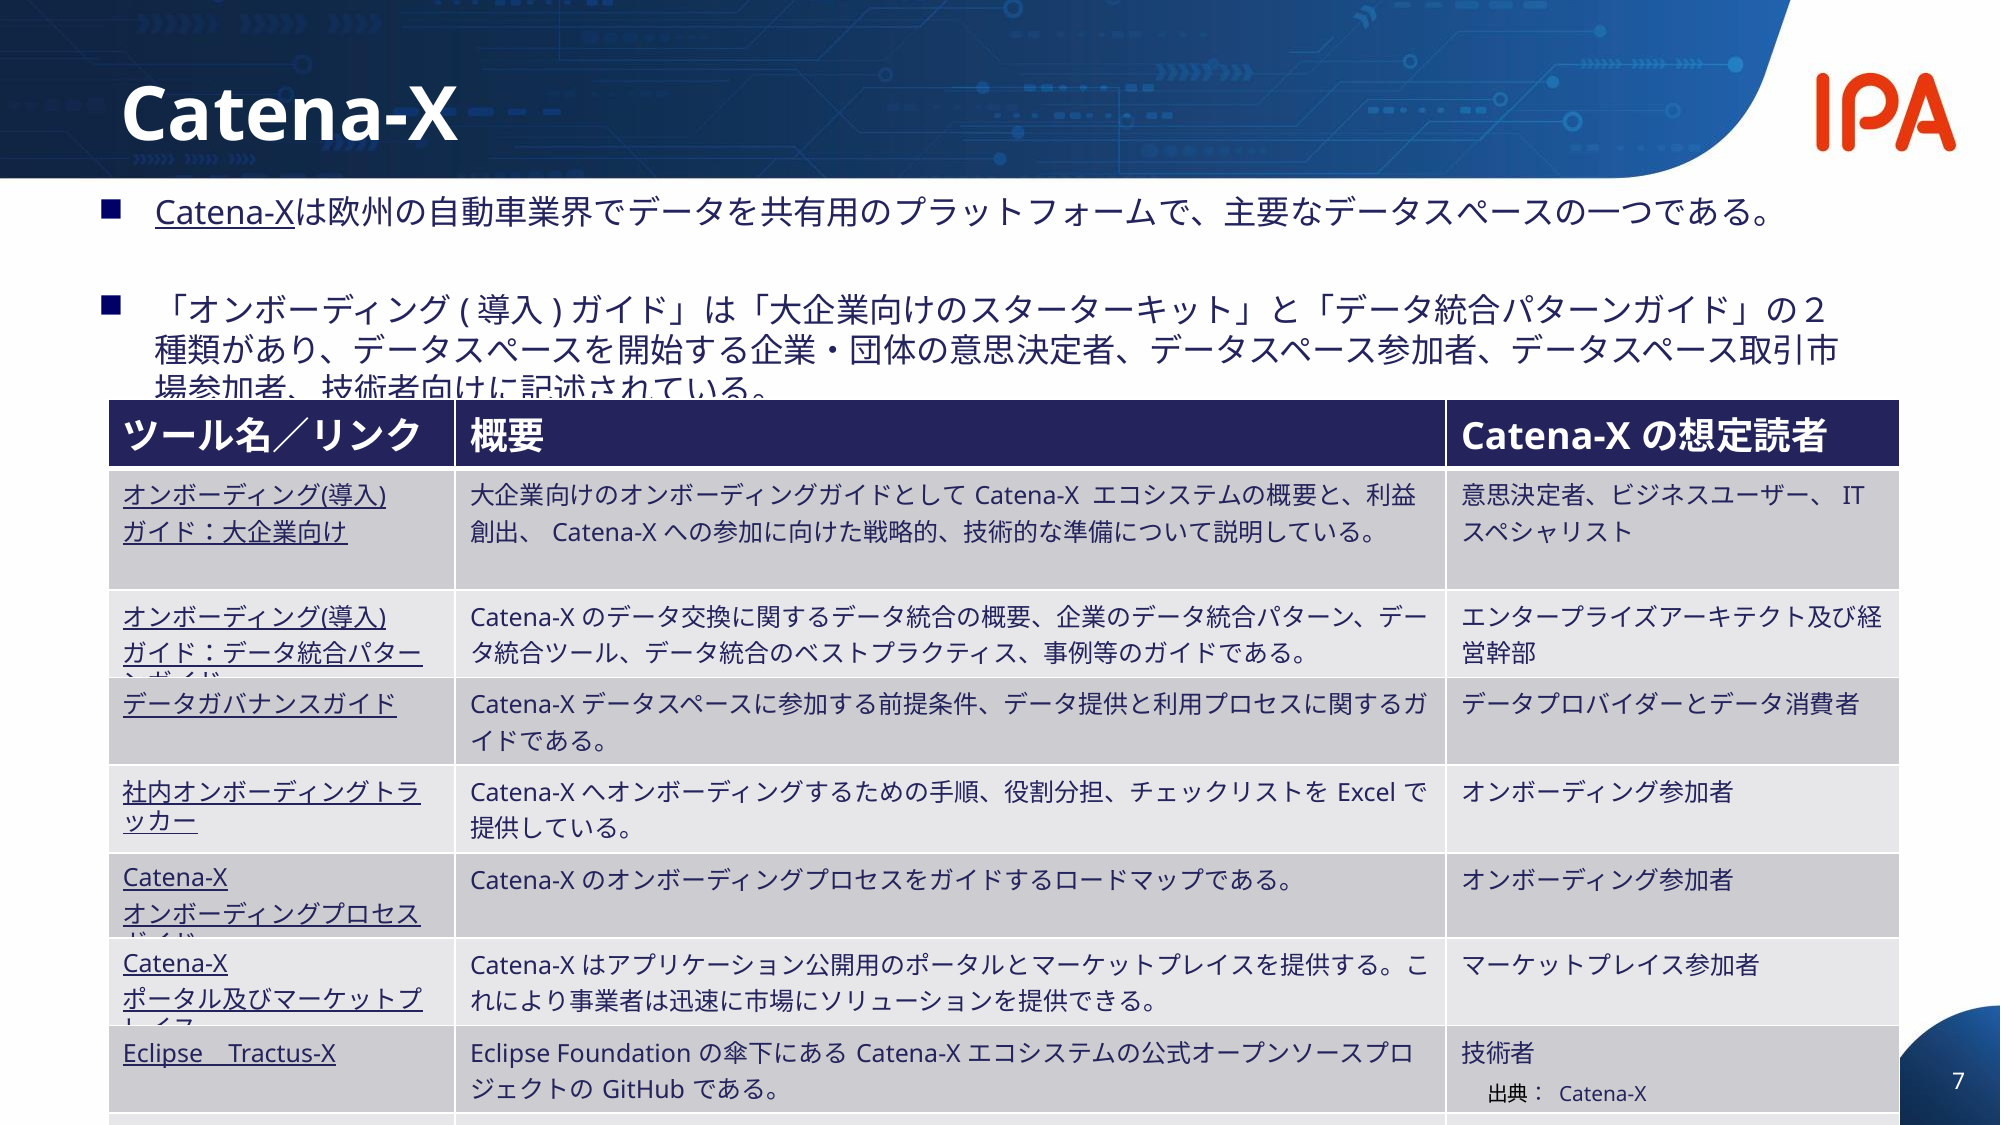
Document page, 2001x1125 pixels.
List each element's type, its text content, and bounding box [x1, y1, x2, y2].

picture [0, 0, 2000, 1125]
table_cell Catena‑Xポータル及びマーケットプレイス [109, 939, 454, 1025]
table_cell Catena‑Xのデータ交換に関するデータ統合の概要、企業のデータ統合パターン、データ統合ツール、データ統合のベストプラクティス、事例等のガイドである。 [456, 591, 1445, 677]
table_cell Eclipse Foundationの傘下にあるCatena‑Xエコシステムの公式オープンソースプロジェクトのGitHubである。 [456, 1026, 1445, 1112]
table_cell Catena-Xオンボーディングプロセスガイド [109, 854, 454, 937]
table_cell Catena-Xへオンボーディングするための手順、役割分担、チェックリストをExcelで提供している。 [456, 766, 1445, 852]
table_cell データプロバイダーとデータ消費者 [1447, 678, 1899, 764]
table_cell Catena‑Xデータスペースに参加する前提条件、データ提供と利用プロセスに関するガイドである。 [456, 678, 1445, 764]
table_cell Catena‑X標準ライブラリ [109, 1114, 454, 1125]
table_cell 意思決定者、ビジネスユーザー、ITスペシャリスト [1447, 471, 1899, 589]
table_cell Catena‑X標準に準拠したライブラリで約110の仕様書を公開している。 [456, 1114, 1445, 1125]
table_cell オンボーディング(導入)ガイド：データ統合パターンガイド [109, 591, 454, 677]
table_header Catena-Xの想定読者 [1447, 400, 1899, 466]
table_cell エンタープライズアーキテクト及び経営幹部 [1447, 591, 1899, 677]
table_cell データガバナンスガイド [109, 678, 454, 764]
table_cell 社内オンボーディングトラッカー [109, 766, 454, 852]
table_cell オンボーディング参加者 [1447, 766, 1899, 852]
table_header 概要 [456, 400, 1445, 466]
table_cell 技術者 [1447, 1026, 1899, 1112]
table_cell オンボーディング参加者 [1447, 854, 1899, 937]
title Catena-X [105, 51, 1428, 163]
slide_number 7 [1900, 1058, 1981, 1098]
table_cell マーケットプレイス参加者 [1447, 939, 1899, 1025]
text_box 出典： Catena-X [1472, 1072, 1848, 1116]
table_cell Eclipse Tractus-X [109, 1026, 454, 1112]
table_header ツール名／リンク [109, 400, 454, 466]
text_box Catena-Xは欧州の自動車業界でデータを共有用のプラットフォームで、主要なデータスぺースの一つである。 「オンボーディング(導入)ガイド」は「大企業向けのスターターキット」と「データ統合パターンガイド」の２種類があり、データスぺースを開始する企業・団体の意思決定者、データスペース参加者、データスペース取引市場参加者、技術者向けに記述されている。 [83, 183, 1876, 563]
table_cell 技術者 [1447, 1114, 1899, 1125]
table_cell Catena‑Xのオンボーディングプロセスをガイドするロードマップである。 [456, 854, 1445, 937]
table_cell Catena-Xはアプリケーション公開用のポータルとマーケットプレイスを提供する。これにより事業者は迅速に市場にソリューションを提供できる。 [456, 939, 1445, 1025]
table_cell 大企業向けのオンボーディングガイドとしてCatena‑X エコシステムの概要と、利益創出、Catena‑Xへの参加に向けた戦略的、技術的な準備について説明している。 [456, 471, 1445, 589]
table_cell オンボーディング(導入)ガイド：大企業向け [109, 471, 454, 589]
